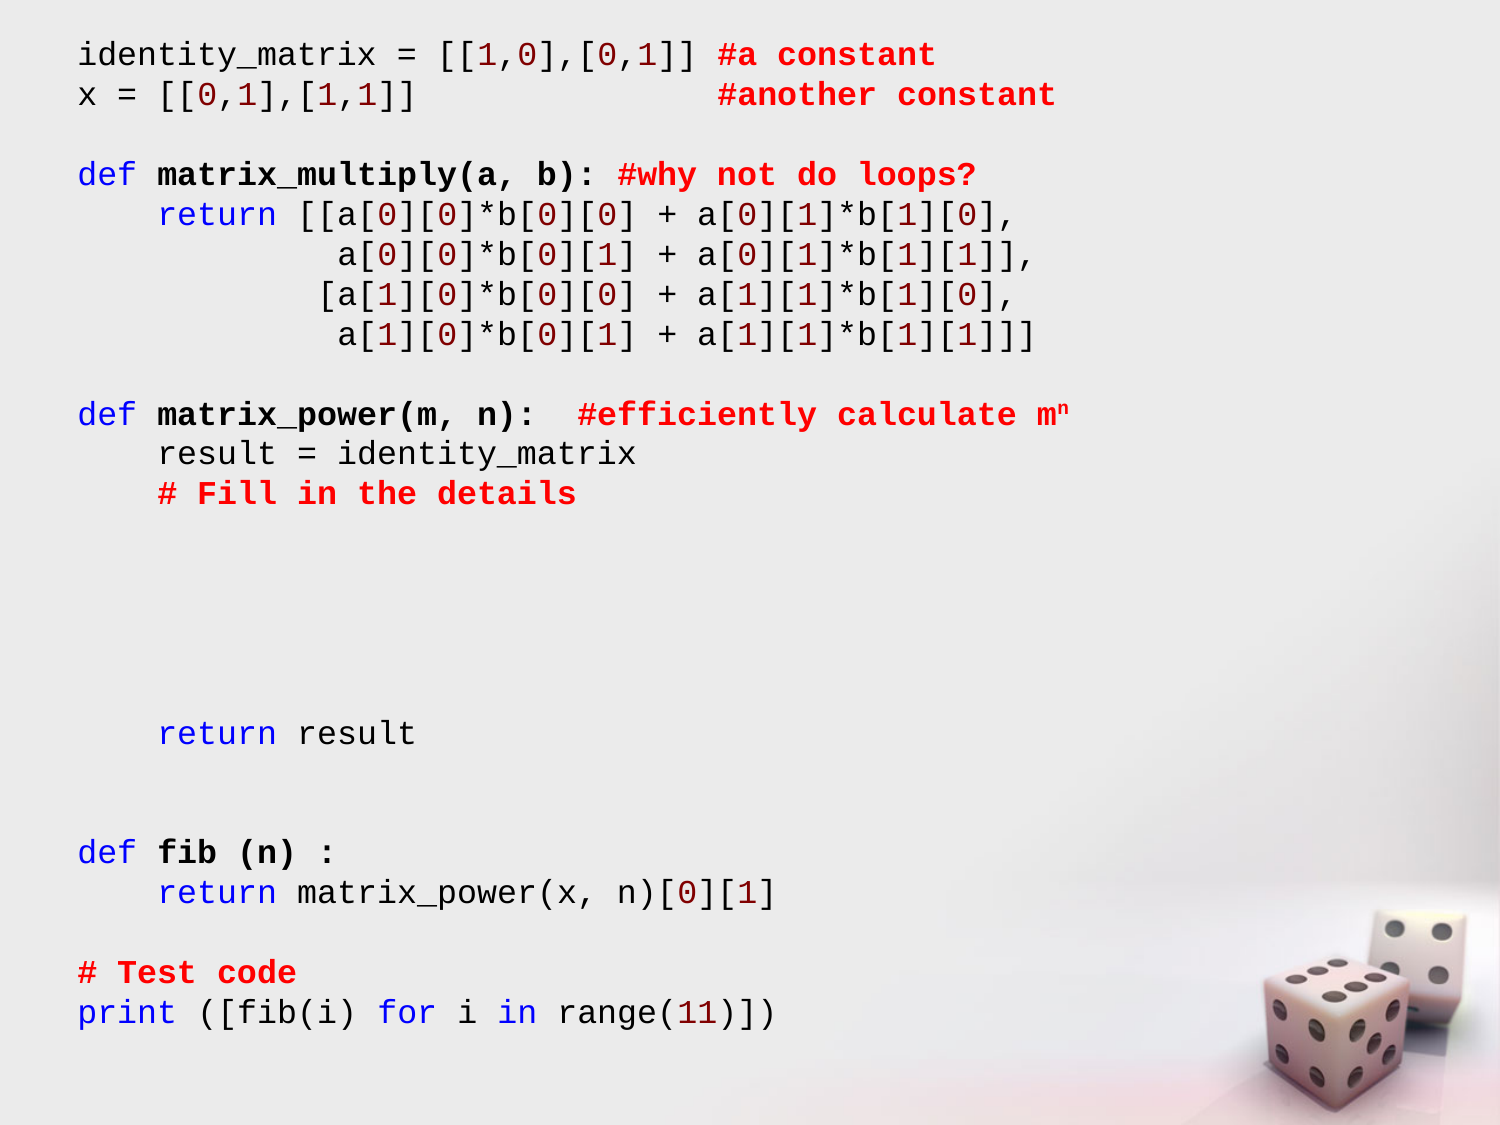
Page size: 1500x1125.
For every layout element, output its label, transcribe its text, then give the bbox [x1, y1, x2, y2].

picture [0, 0, 1500, 1125]
text_box identity_matrix = [[1,0],[0,1]] #a constant x = [[0,1],[1,1]] #another constant def matrix_multiply(a, b): #why not do loops? return [[a[0][0]*b[0][0] + a[0][1]*b[1][0], a[0][0]*b[0][1] + a[0][1]*b[1][1]], [a[1][0]*b[0][0] + a[1][1]*b[1][0], a[1][0]*b[0][1] + a[1][1]*b[1][1]]] def matrix_power(m, n): #efficiently calculate mn result = identity_matrix # Fill in the details return result def fib (n) : return matrix_power(x, n)[0][1] # Test code print ([fib(i) for i in range(11)]) [62, 24, 1300, 1078]
